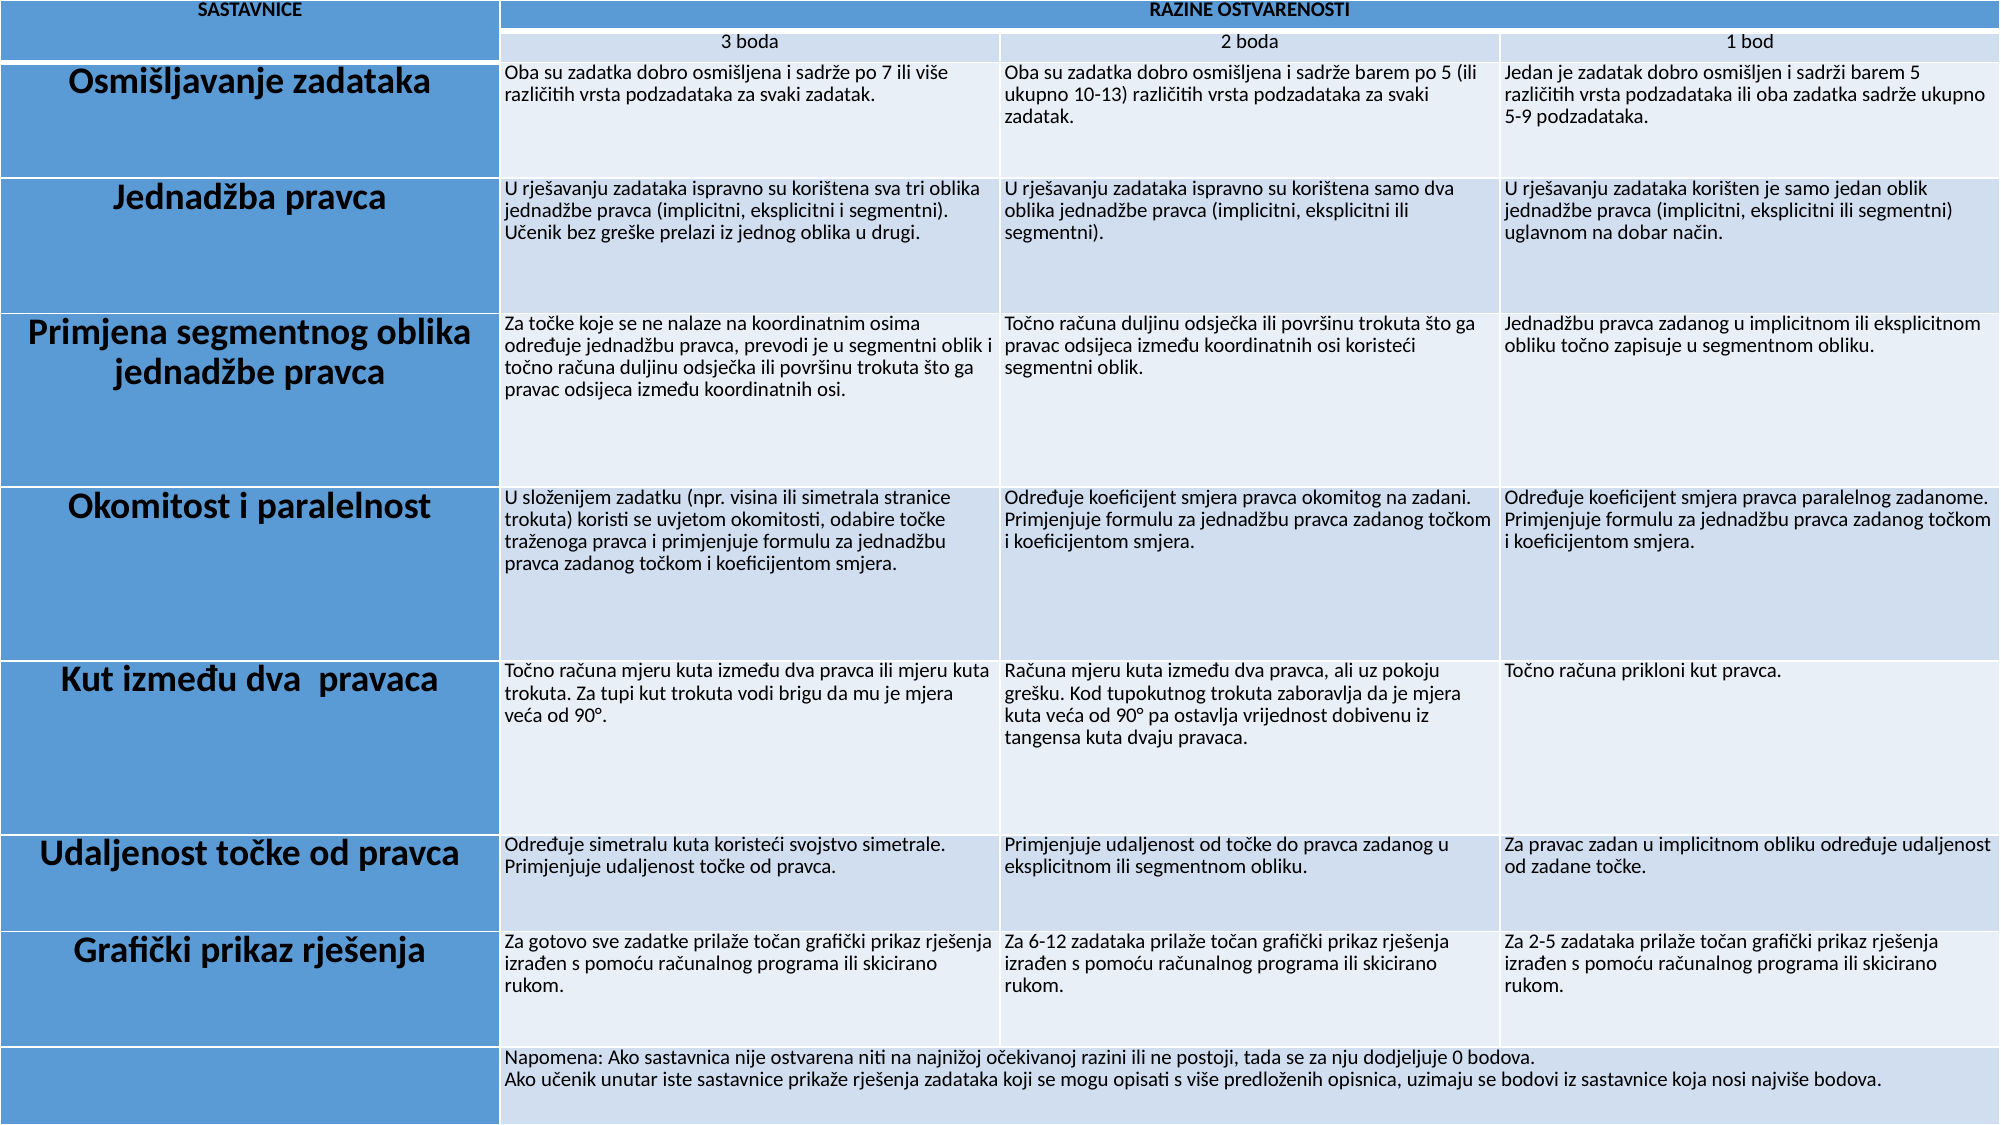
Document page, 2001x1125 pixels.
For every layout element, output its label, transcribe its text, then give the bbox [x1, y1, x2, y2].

table_cell Za gotovo sve zadatke prilaže točan grafički prikaz rješenja izrađen s pomoću računalnog programa ili skicirano rukom. [501, 932, 999, 1046]
table_cell Za 6-12 zadataka prilaže točan grafički prikaz rješenja izrađen s pomoću računalnog programa ili skicirano rukom. [1001, 932, 1499, 1046]
table_cell Za točke koje se ne nalaze na koordinatnim osima određuje jednadžbu pravca, prevodi je u segmentni oblik i točno računa duljinu odsječka ili površinu trokuta što ga pravac odsijeca između koordinatnih osi. [501, 314, 999, 486]
table_cell Određuje koeficijent smjera pravca paralelnog zadanome. Primjenjuje formulu za jednadžbu pravca zadanog točkom i koeficijentom smjera. [1501, 488, 1999, 660]
table_cell U složenijem zadatku (npr. visina ili simetrala stranice trokuta) koristi se uvjetom okomitosti, odabire točke traženoga pravca i primjenjuje formulu za jednadžbu pravca zadanog točkom i koeficijentom smjera. [501, 488, 999, 660]
table_cell Za pravac zadan u implicitnom obliku određuje udaljenost od zadane točke. [1501, 836, 1999, 931]
table_cell Oba su zadatka dobro osmišljena i sadrže po 7 ili više različitih vrsta podzadataka za svaki zadatak. [501, 63, 999, 177]
table_cell Određuje simetralu kuta koristeći svojstvo simetrale. Primjenjuje udaljenost točke od pravca. [501, 836, 999, 931]
table_cell Određuje koeficijent smjera pravca okomitog na zadani. Primjenjuje formulu za jednadžbu pravca zadanog točkom i koeficijentom smjera. [1001, 488, 1499, 660]
table_cell Jednadžbu pravca zadanog u implicitnom ili eksplicitnom obliku točno zapisuje u segmentnom obliku. [1501, 314, 1999, 486]
table_cell Točno računa duljinu odsječka ili površinu trokuta što ga pravac odsijeca između koordinatnih osi koristeći segmentni oblik. [1001, 314, 1499, 486]
table_cell [1, 1048, 499, 1124]
table_cell Jedan je zadatak dobro osmišljen i sadrži barem 5 različitih vrsta podzadataka ili oba zadatka sadrže ukupno 5-9 podzadataka. [1501, 63, 1999, 177]
table_cell Kut između dva pravaca [1, 662, 499, 834]
table_cell Okomitost i paralelnost [1, 488, 499, 660]
table_header SASTAVNICE [1, 1, 499, 60]
table_cell U rješavanju zadataka ispravno su korištena samo dva oblika jednadžbe pravca (implicitni, eksplicitni ili segmentni). [1001, 179, 1499, 313]
table_cell Jednadžba pravca [1, 179, 499, 313]
table_cell Točno računa prikloni kut pravca. [1501, 662, 1999, 834]
table_cell 2 boda [1001, 34, 1499, 62]
table_cell 1 bod [1501, 34, 1999, 62]
table_cell U rješavanju zadataka ispravno su korištena sva tri oblika jednadžbe pravca (implicitni, eksplicitni i segmentni). Učenik bez greške prelazi iz jednog oblika u drugi. [501, 179, 999, 313]
table_cell Napomena: Ako sastavnica nije ostvarena niti na najnižoj očekivanoj razini ili ne postoji, tada se za nju dodjeljuje 0 bodova. Ako učenik unutar iste sastavnice prikaže rješenja zadataka koji se mogu opisati s više predloženih opisnica, uzimaju se bodovi iz sastavnice koja nosi najviše bodova. [501, 1048, 1999, 1124]
table_cell 3 boda [501, 34, 999, 62]
table_cell U rješavanju zadataka korišten je samo jedan oblik jednadžbe pravca (implicitni, eksplicitni ili segmentni) uglavnom na dobar način. [1501, 179, 1999, 313]
table_cell Primjena segmentnog oblika jednadžbe pravca [1, 314, 499, 486]
table_cell Za 2-5 zadataka prilaže točan grafički prikaz rješenja izrađen s pomoću računalnog programa ili skicirano rukom. [1501, 932, 1999, 1046]
table_cell Primjenjuje udaljenost od točke do pravca zadanog u eksplicitnom ili segmentnom obliku. [1001, 836, 1499, 931]
table_header RAZINE OSTVARENOSTI [501, 1, 1999, 28]
table_cell Grafički prikaz rješenja [1, 932, 499, 1046]
table_cell Udaljenost točke od pravca [1, 836, 499, 931]
table_cell Oba su zadatka dobro osmišljena i sadrže barem po 5 (ili ukupno 10-13) različitih vrsta podzadataka za svaki zadatak. [1001, 63, 1499, 177]
table_cell Računa mjeru kuta između dva pravca, ali uz pokoju grešku. Kod tupokutnog trokuta zaboravlja da je mjera kuta veća od 90° pa ostavlja vrijednost dobivenu iz tangensa kuta dvaju pravaca. [1001, 662, 1499, 834]
table_cell Točno računa mjeru kuta između dva pravca ili mjeru kuta trokuta. Za tupi kut trokuta vodi brigu da mu je mjera veća od 90°. [501, 662, 999, 834]
table_cell Osmišljavanje zadataka [1, 65, 499, 177]
